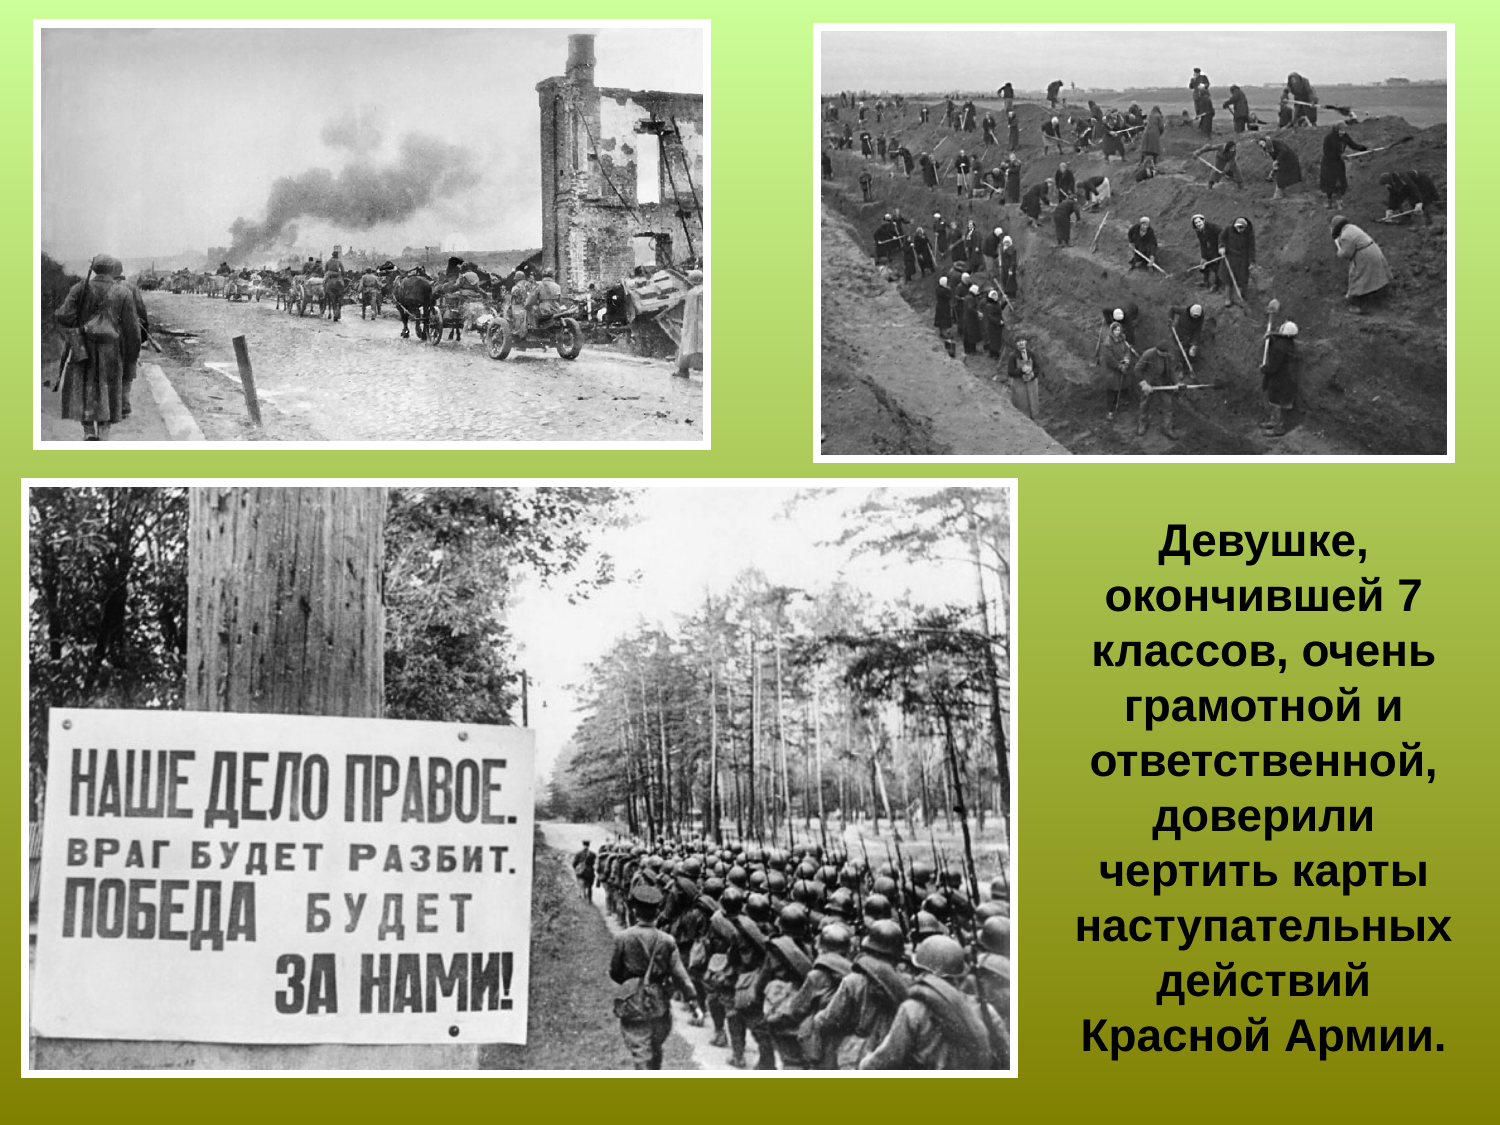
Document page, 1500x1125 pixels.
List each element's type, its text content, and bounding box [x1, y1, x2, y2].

text_box [1455, 42, 1459, 148]
picture [820, 30, 1448, 455]
text_box [711, 42, 813, 148]
picture [29, 486, 1011, 1070]
text_box Девушке, окончившей 7 классов, очень грамотной и ответственной, доверили чертить карты наступательных действий Красной Армии. [1045, 503, 1483, 1068]
picture [40, 27, 704, 442]
